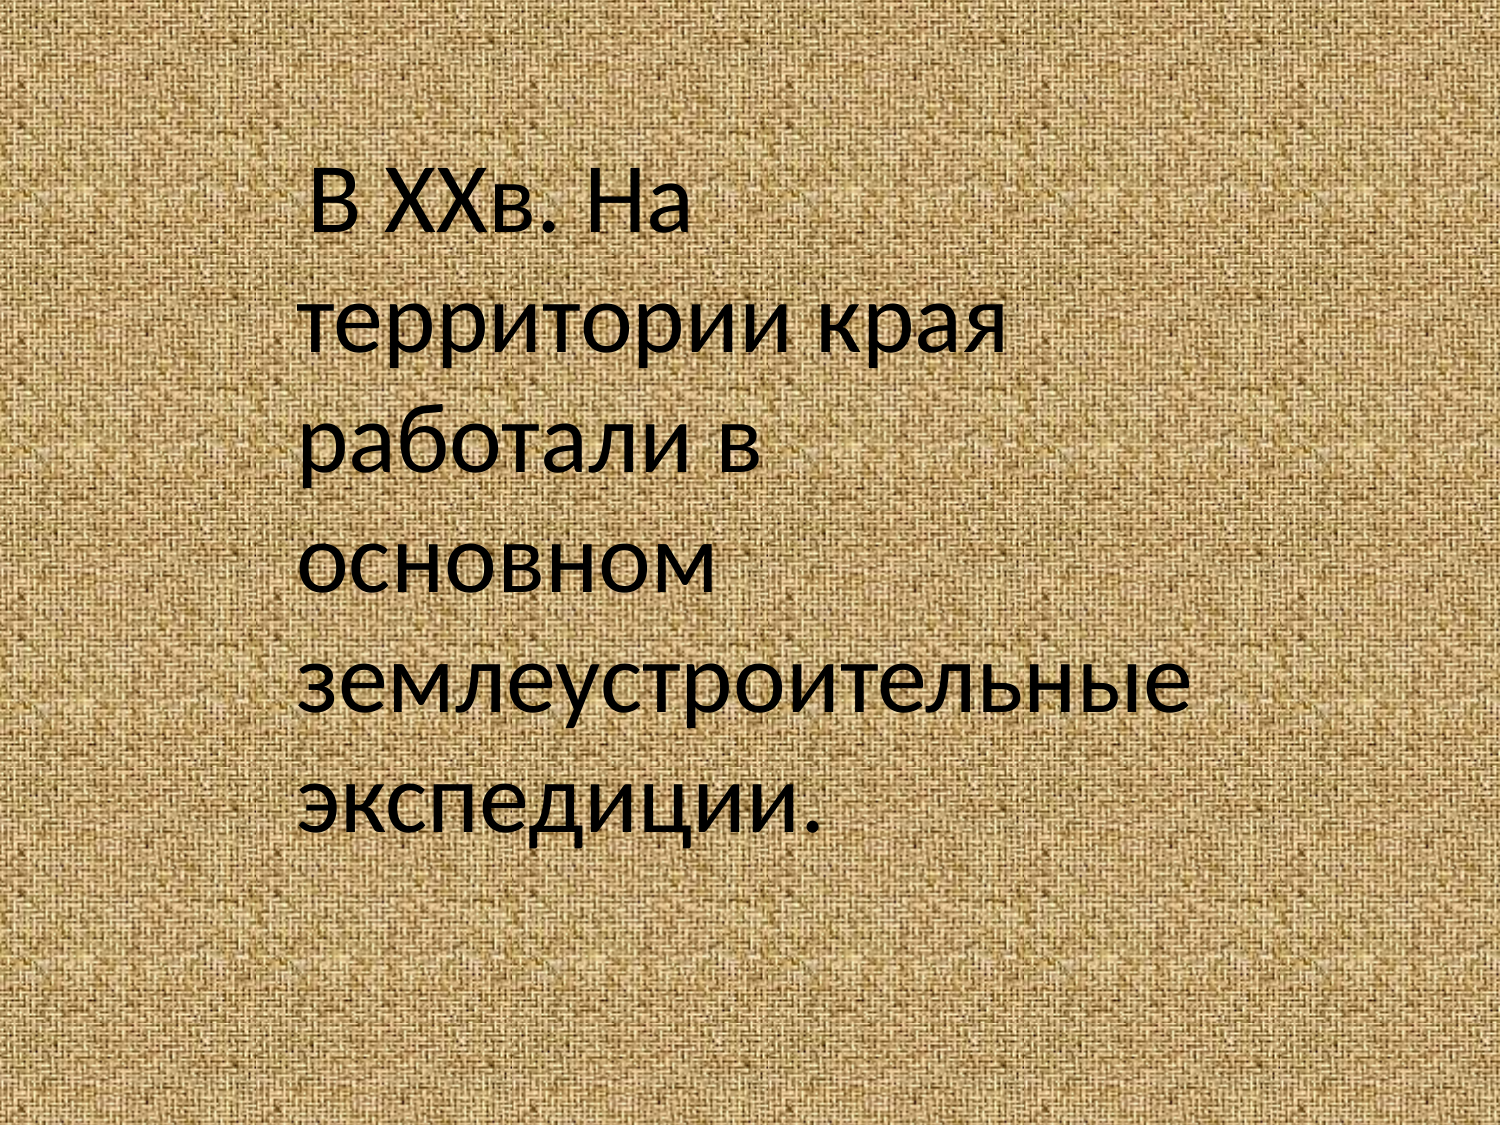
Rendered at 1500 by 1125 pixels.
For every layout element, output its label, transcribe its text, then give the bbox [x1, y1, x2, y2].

list В XXв. На территории края работали в основном землеустроительные экспедиции. [225, 125, 1225, 1050]
picture [0, 0, 1500, 1125]
